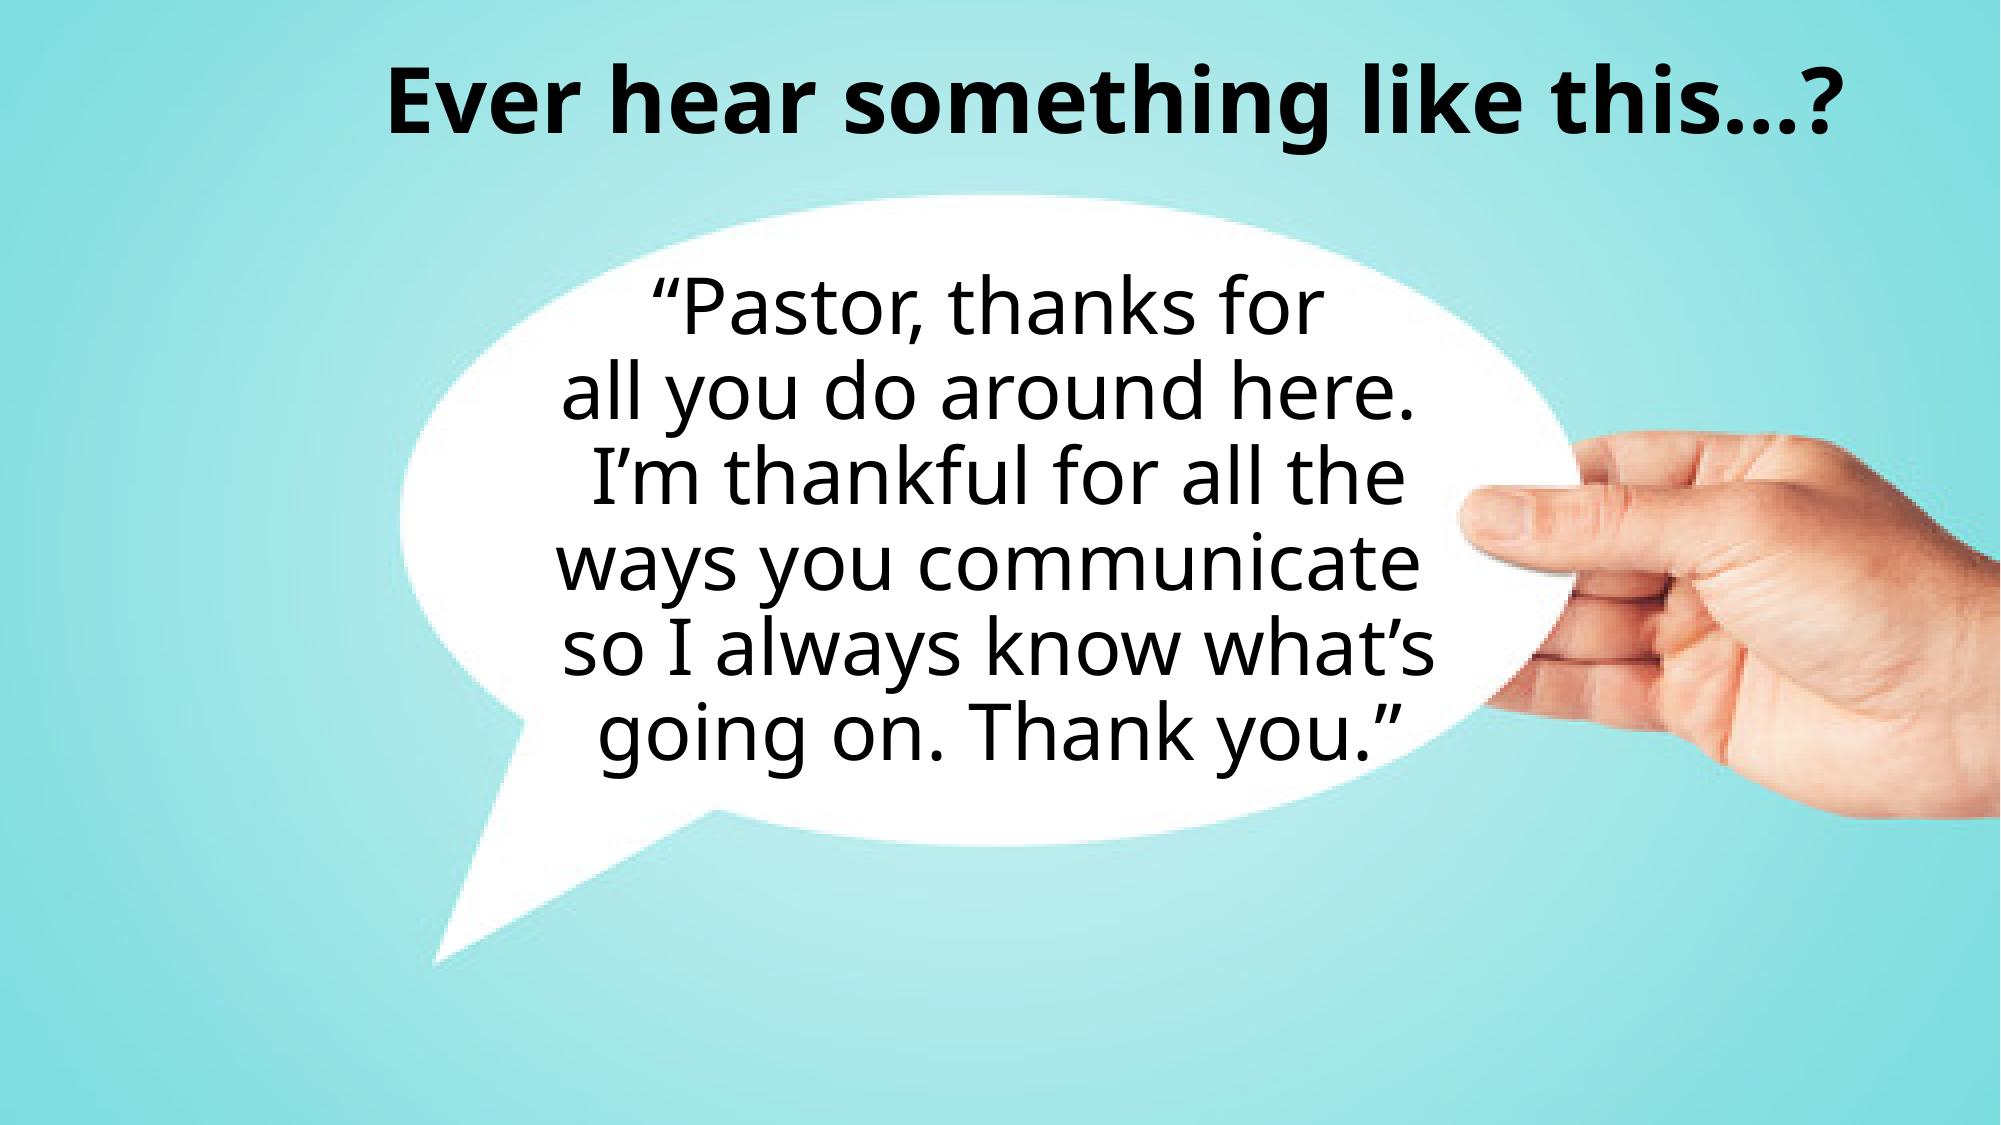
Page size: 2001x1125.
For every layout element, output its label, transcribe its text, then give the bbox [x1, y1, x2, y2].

list “Pastor, thanks for all you do around here. I’m thankful for all the ways you communicate so I always know what’s going on. Thank you.” [491, 259, 1509, 793]
picture [0, 0, 2001, 1125]
title Ever hear something like this…? [368, 29, 1870, 179]
